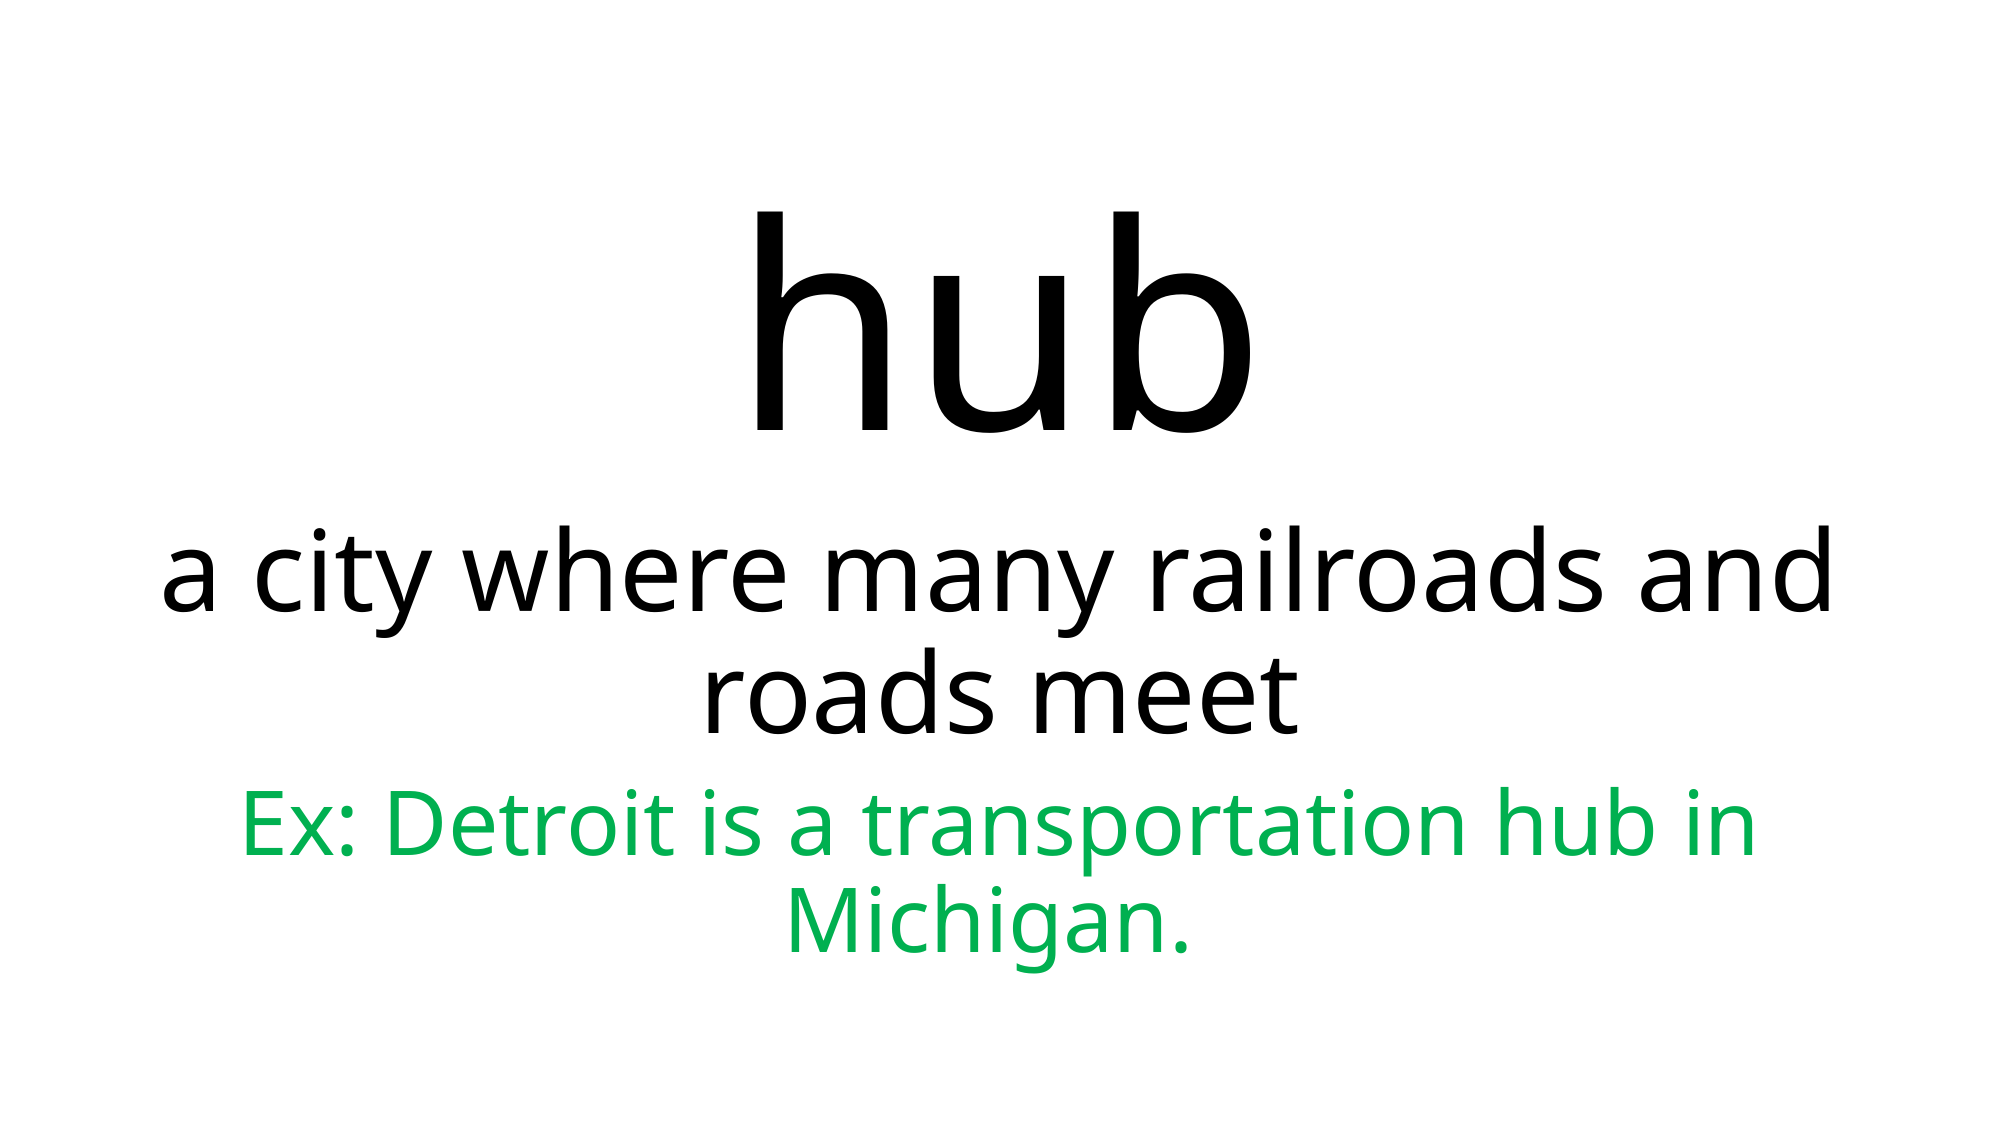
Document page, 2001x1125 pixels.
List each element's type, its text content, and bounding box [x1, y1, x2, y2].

title hub [137, 59, 1863, 507]
list a city where many railroads and roads meet Ex: Detroit is a transportation hub in Michigan. [137, 507, 1863, 1063]
